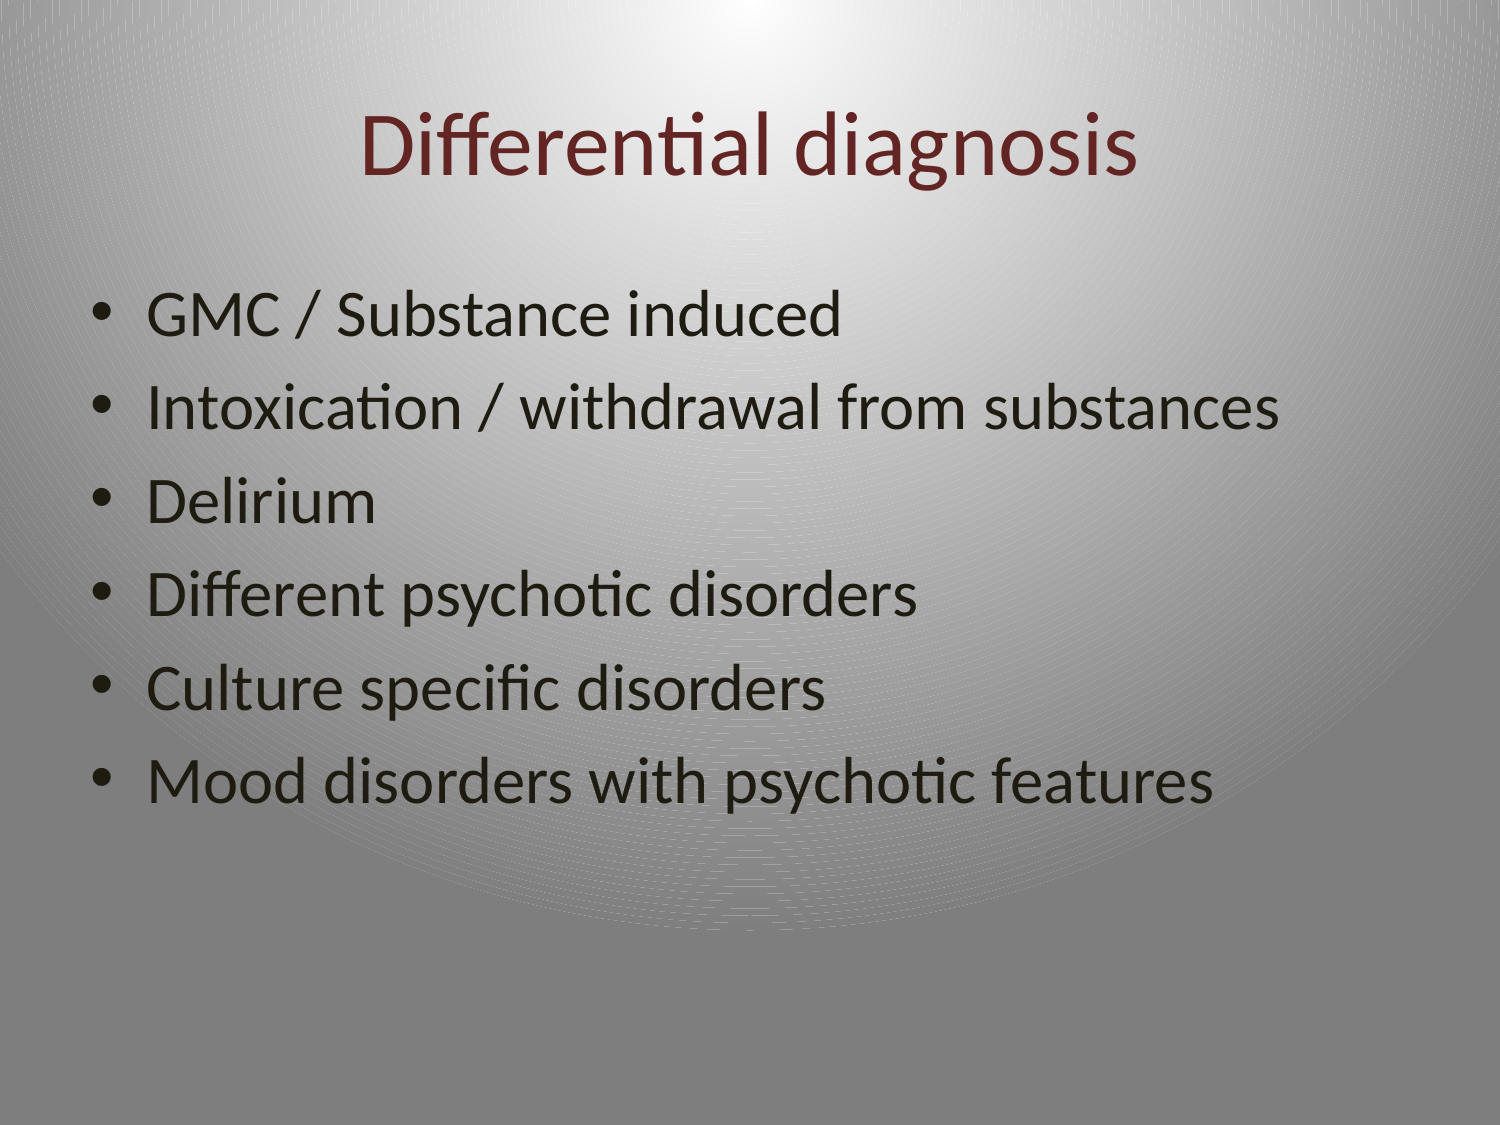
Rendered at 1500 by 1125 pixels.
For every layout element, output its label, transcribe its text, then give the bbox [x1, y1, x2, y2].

list GMC / Substance induced Intoxication / withdrawal from substances Delirium Different psychotic disorders Culture specific disorders Mood disorders with psychotic features [74, 262, 1426, 1006]
title Differential diagnosis [74, 44, 1426, 233]
